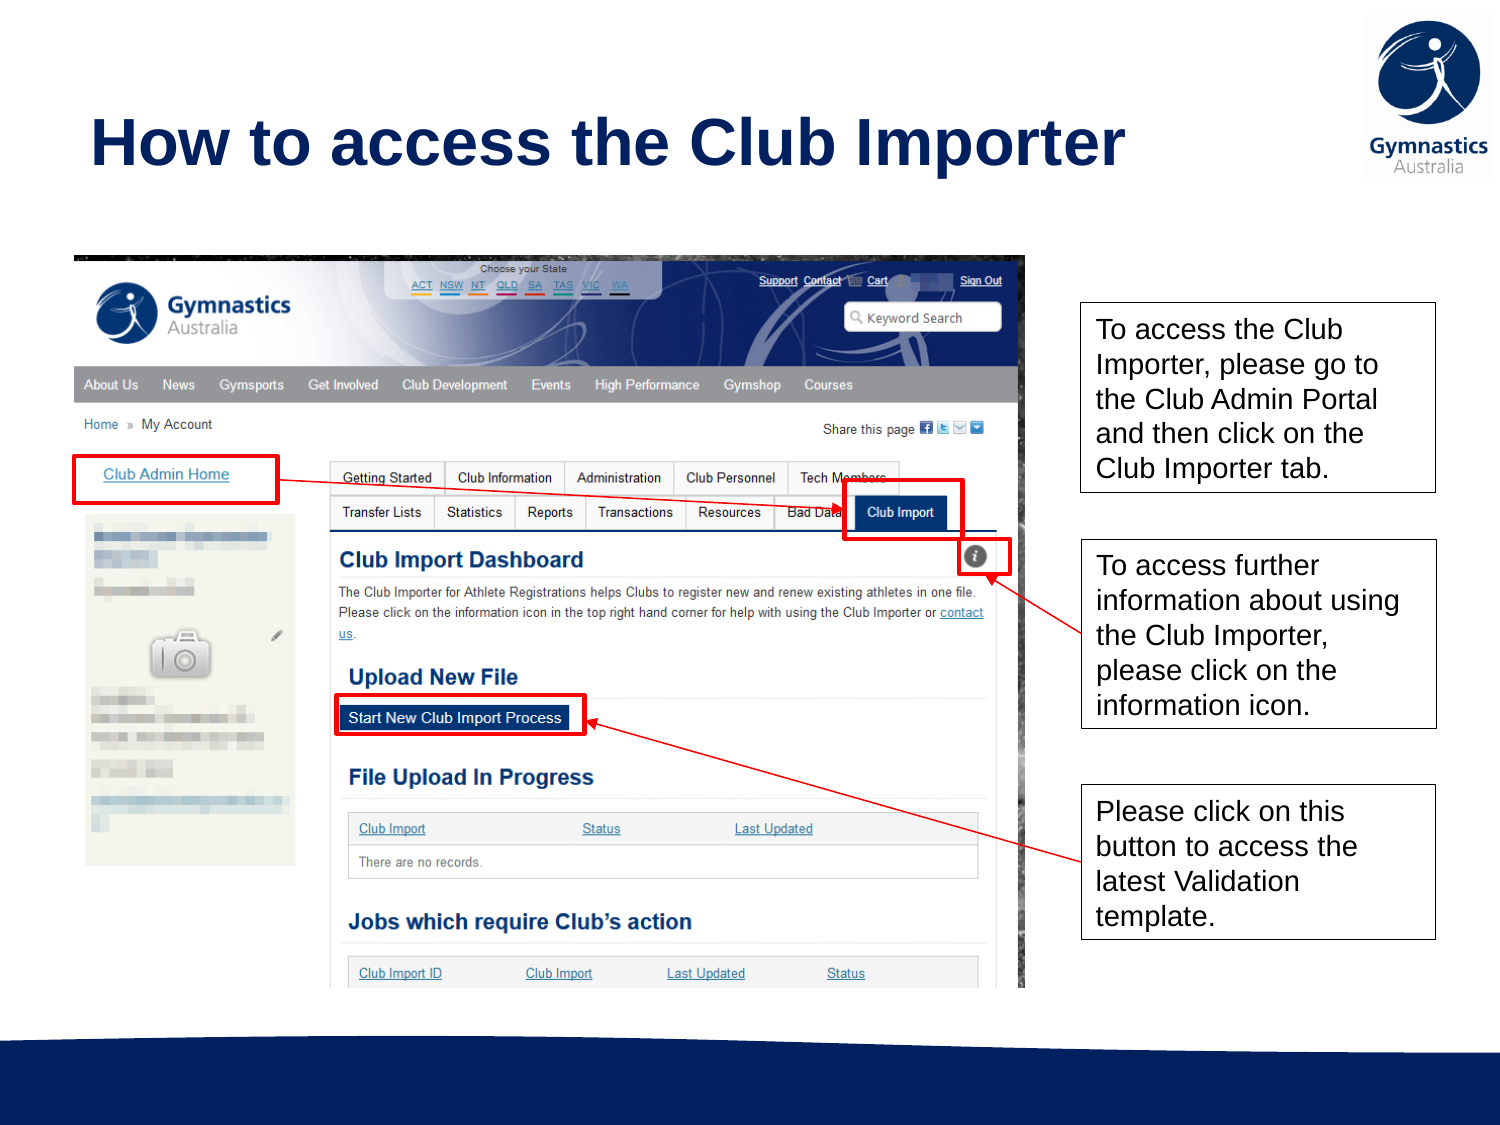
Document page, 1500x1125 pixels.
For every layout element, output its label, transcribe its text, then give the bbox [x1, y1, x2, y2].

text_box To access the Club Importer, please go to the Club Admin Portal and then click on the Club Importer tab. [1080, 302, 1436, 493]
text_box To access further information about using the Club Importer, please click on the information icon. [1081, 538, 1436, 729]
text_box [984, 573, 1082, 635]
picture [73, 255, 1025, 988]
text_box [584, 720, 1081, 864]
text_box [277, 479, 845, 510]
text_box Please click on this button to access the latest Validation template. [1080, 784, 1436, 940]
picture [1364, 15, 1493, 178]
title How to access the Club Importer [75, 45, 1317, 233]
